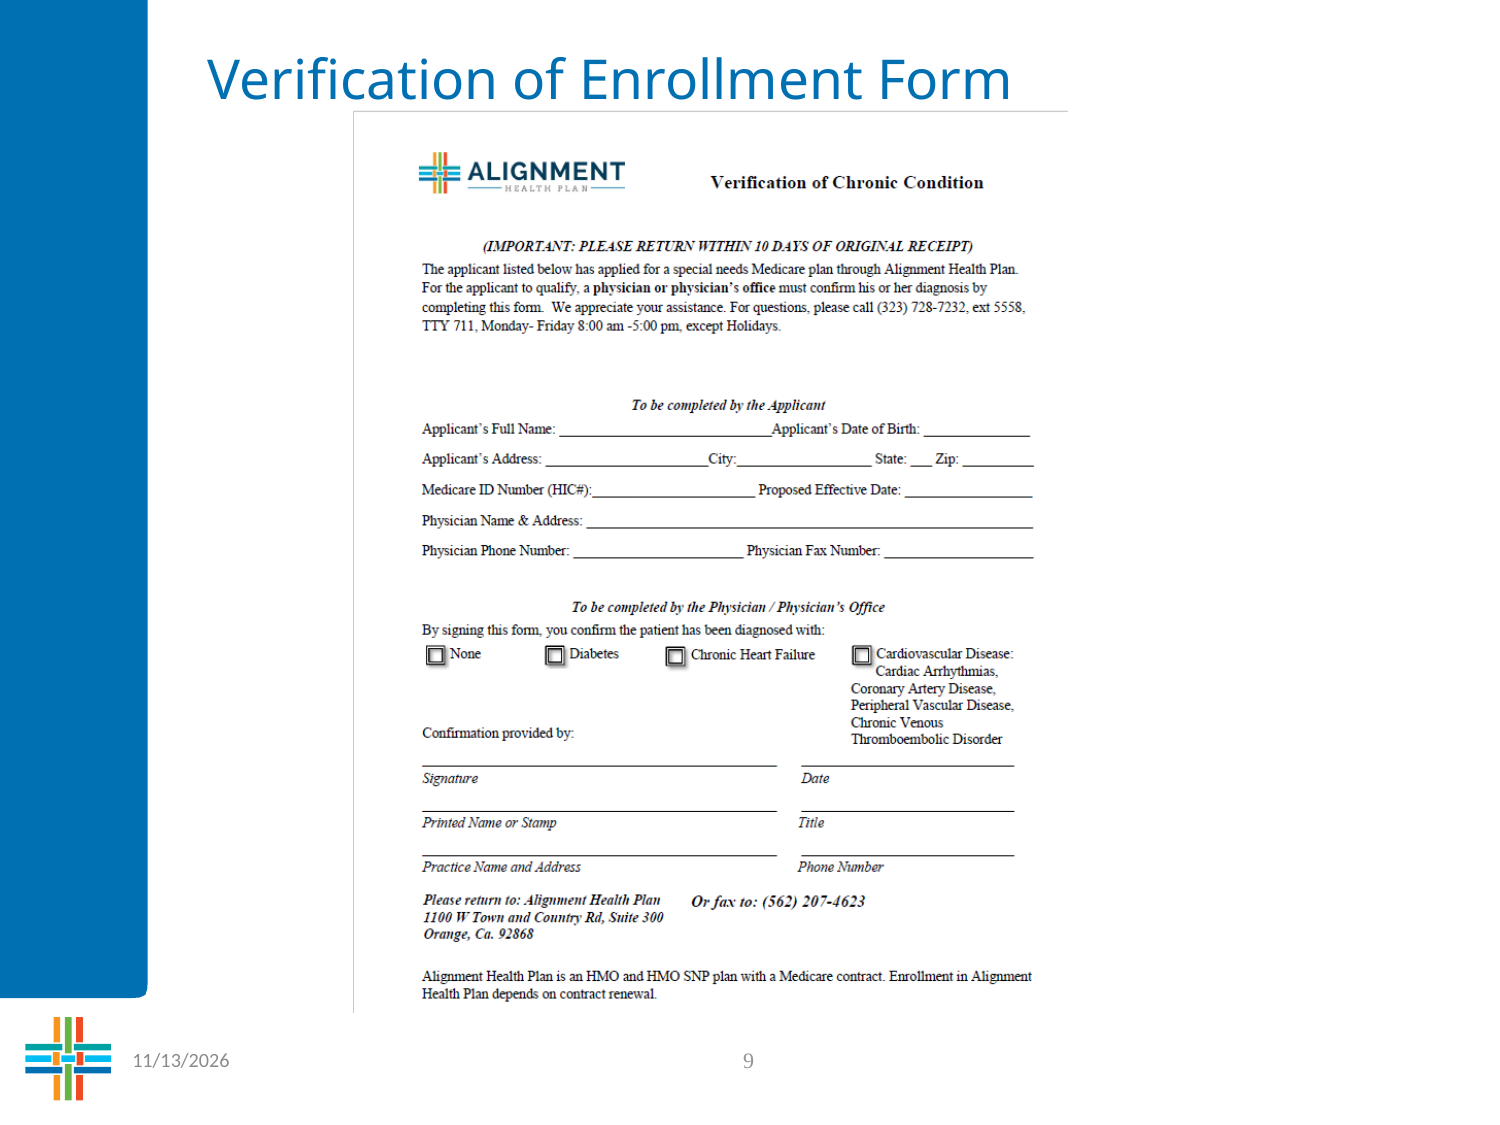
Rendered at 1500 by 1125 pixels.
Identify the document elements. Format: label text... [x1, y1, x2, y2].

slide_number 9 [739, 1046, 771, 1074]
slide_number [132, 1047, 468, 1072]
title Verification of Enrollment Form [207, 44, 1272, 111]
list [353, 110, 1069, 1013]
